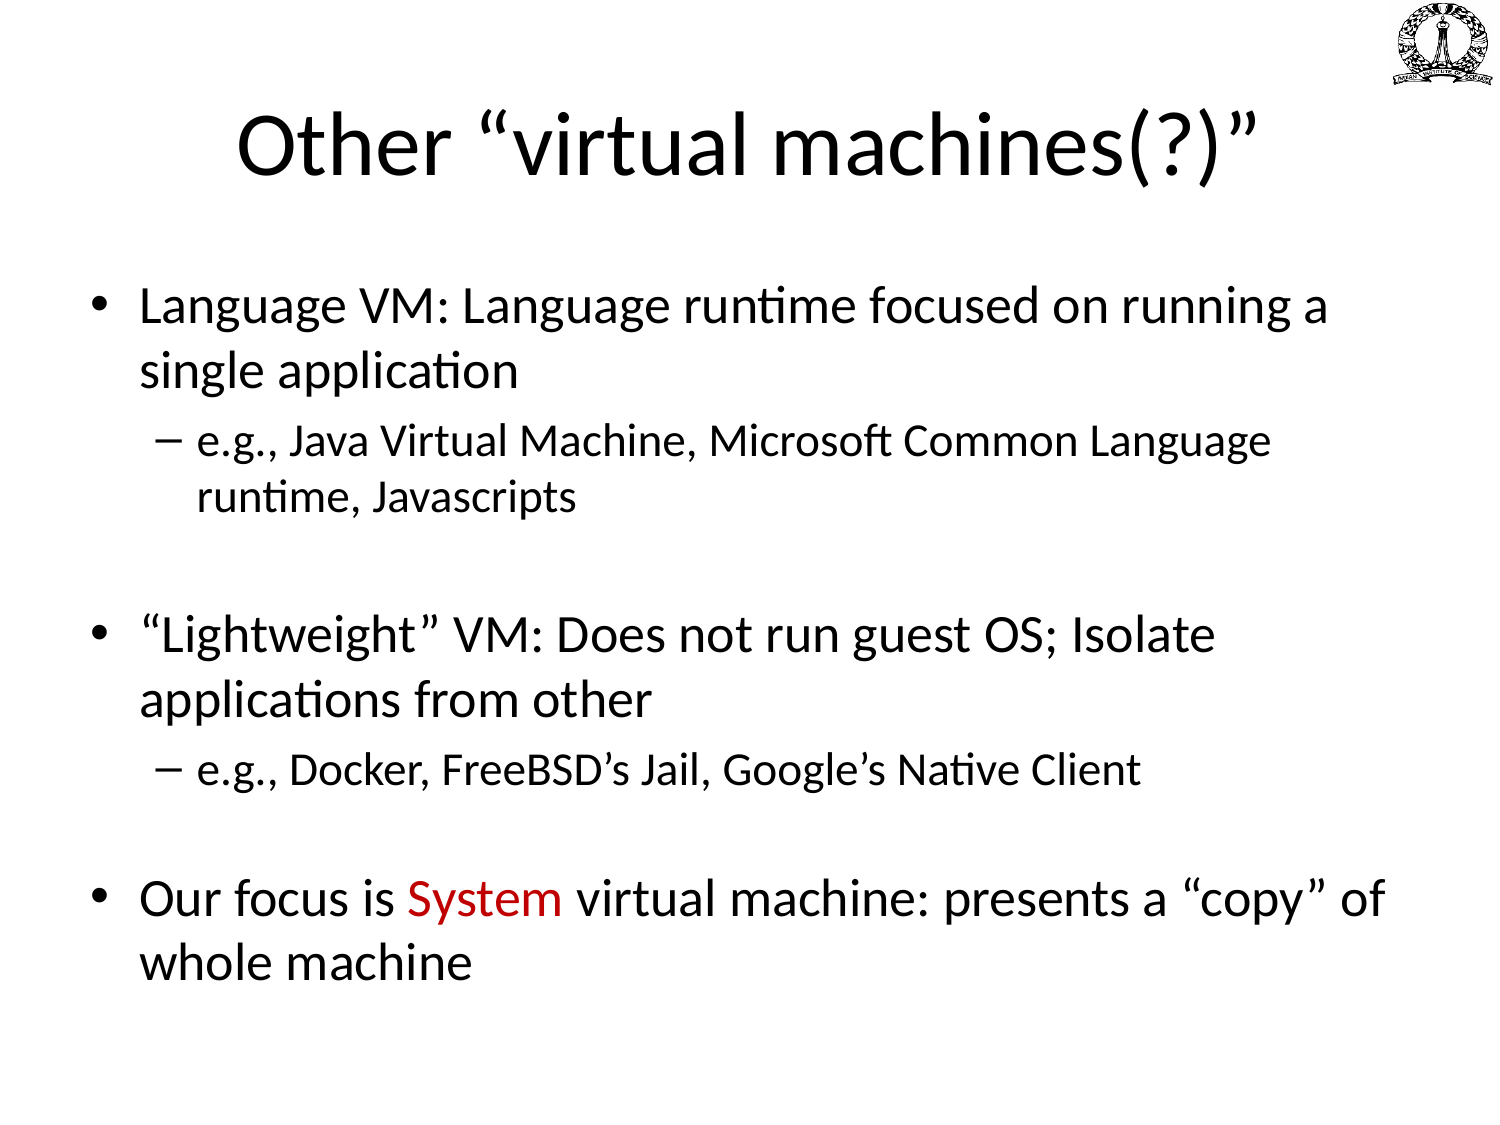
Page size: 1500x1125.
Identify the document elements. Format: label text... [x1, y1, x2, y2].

picture [1389, 0, 1495, 88]
list Language VM: Language runtime focused on running a single application e.g., Java Virtual Machine, Microsoft Common Language runtime, Javascripts “Lightweight” VM: Does not run guest OS; Isolate applications from other e.g., Docker, FreeBSD’s Jail, Google’s Native Client Our focus is System virtual machine: presents a “copy” of whole machine [75, 262, 1425, 1005]
title Other “virtual machines(?)” [75, 45, 1425, 233]
